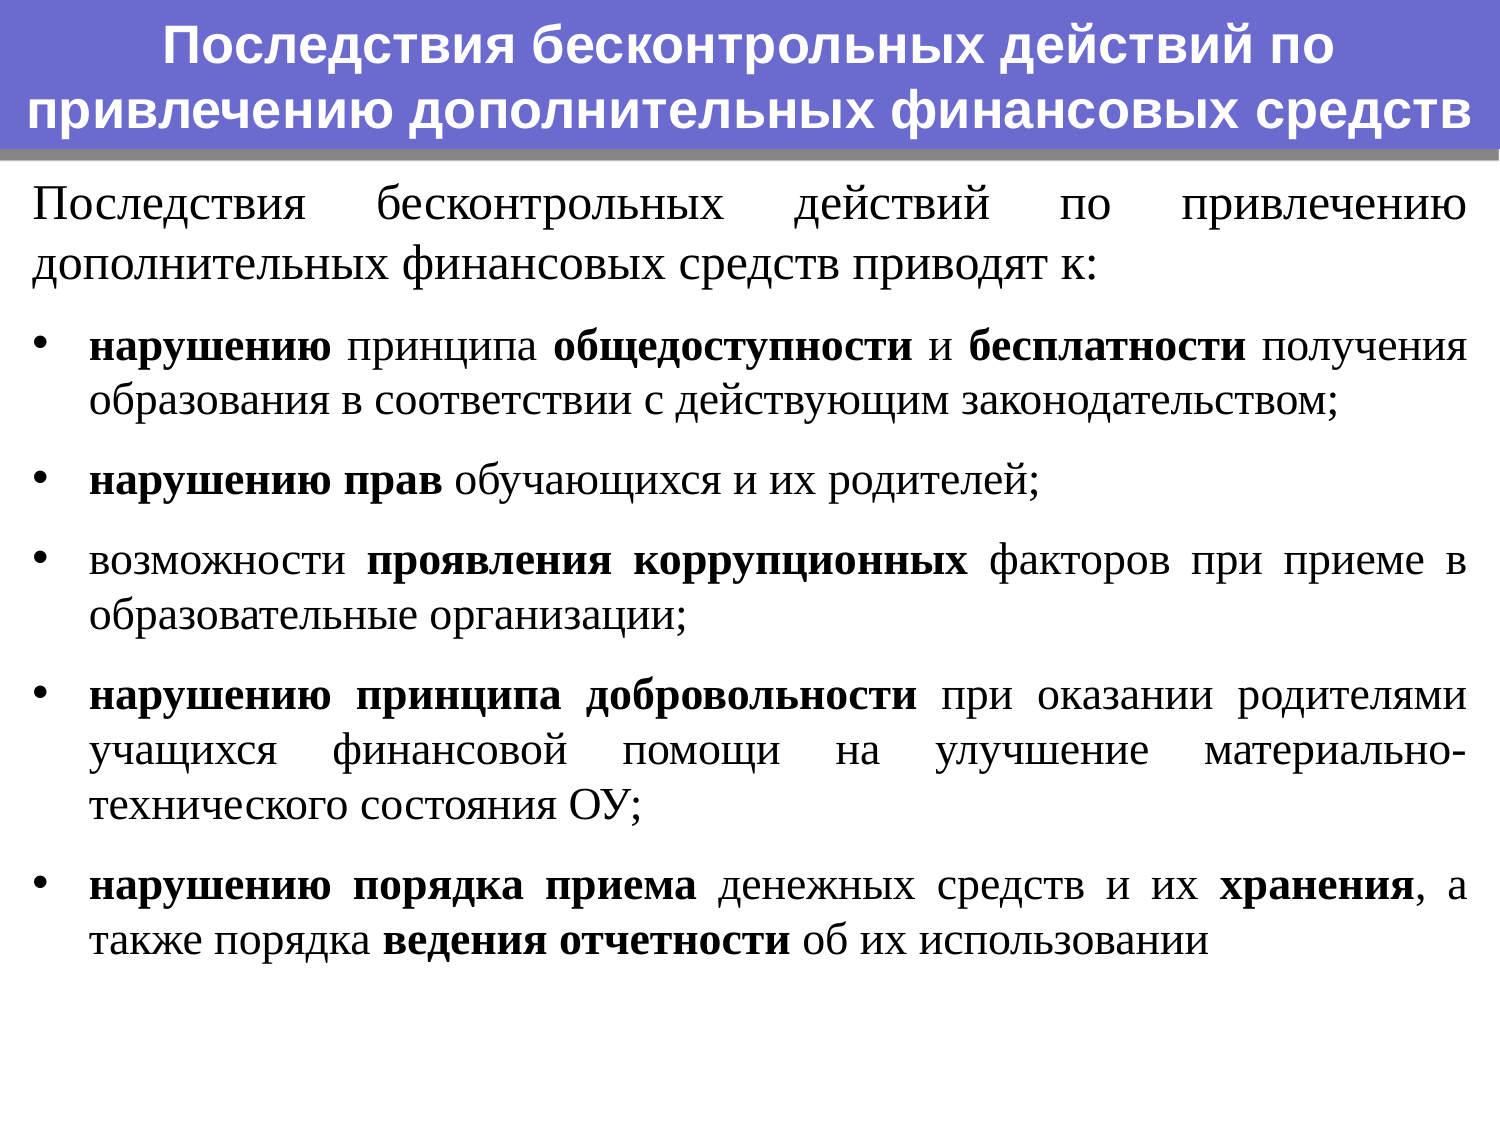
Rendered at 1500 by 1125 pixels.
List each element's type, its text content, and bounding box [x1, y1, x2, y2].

text_box Последствия бесконтрольных действий по привлечению дополнительных финансовых средств приводят к: нарушению принципа общедоступности и бесплатности получения образования в соответствии с действующим законодательством; нарушению прав обучающихся и их родителей; возможности проявления коррупционных факторов при приеме в образовательные организации; нарушению принципа добровольности при оказании родителями учащихся финансовой помощи на улучшение материально-технического состояния ОУ; нарушению порядка приема денежных средств и их хранения, а также порядка ведения отчетности об их использовании [17, 161, 1483, 972]
title Последствия бесконтрольных действий по привлечению дополнительных финансовых средств [0, 0, 1500, 150]
